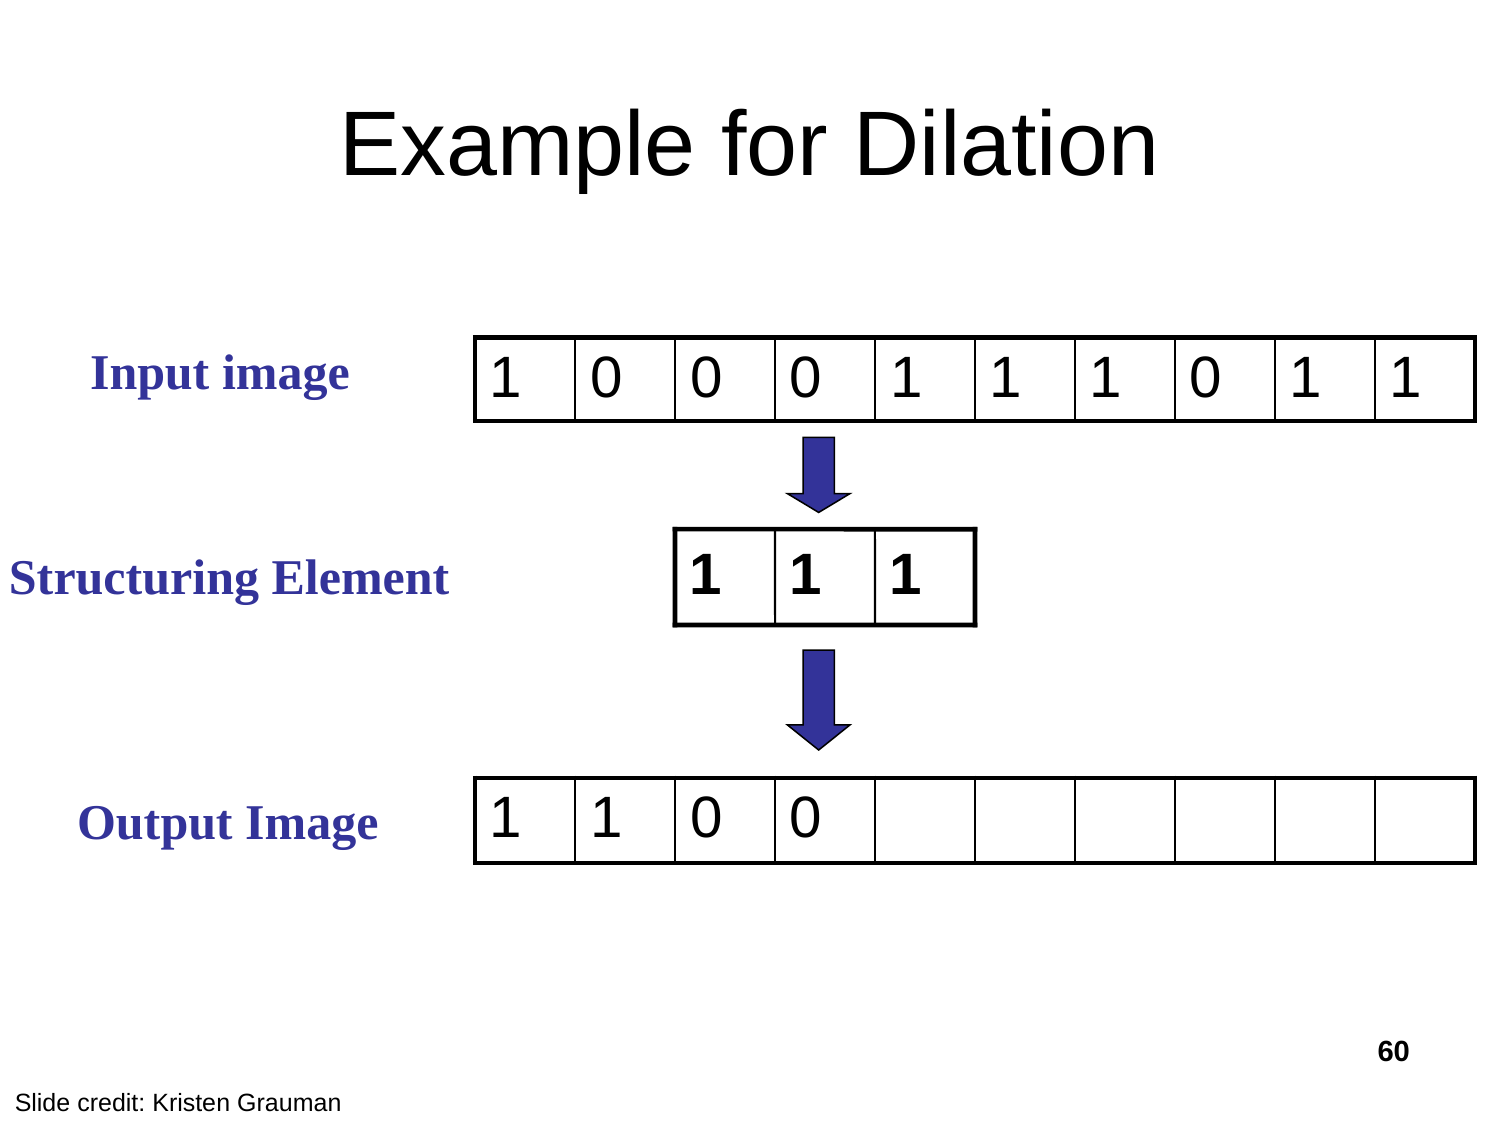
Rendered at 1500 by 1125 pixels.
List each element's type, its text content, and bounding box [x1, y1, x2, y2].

table_header 0 [1176, 340, 1274, 419]
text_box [674, 437, 976, 751]
table_header [1276, 780, 1374, 861]
table_header 1 [1376, 340, 1473, 419]
table_header 0 [776, 780, 874, 861]
slide_number 60 [1074, 1024, 1426, 1103]
table_header [1376, 780, 1473, 861]
table_header [1076, 780, 1174, 861]
table_header 1 [1276, 340, 1374, 419]
table_header 0 [576, 340, 674, 419]
text_box Input image [75, 331, 365, 407]
table_header 0 [776, 340, 874, 419]
table_header [876, 780, 974, 861]
table_header 1 [477, 780, 574, 861]
table_header 1 [576, 780, 674, 861]
table_header 0 [676, 780, 774, 861]
table_header [976, 780, 1074, 861]
title Example for Dilation [74, 44, 1426, 233]
table_header 1 [477, 340, 574, 419]
text_box Output Image [62, 781, 394, 857]
text_box Slide credit: Kristen Grauman [0, 1079, 688, 1125]
table_header [1176, 780, 1274, 861]
table_header 0 [676, 340, 774, 419]
text_box Structuring Element [0, 537, 465, 613]
table_header 1 [1076, 340, 1174, 419]
table_header 1 [876, 340, 974, 419]
table_header 1 [976, 340, 1074, 419]
